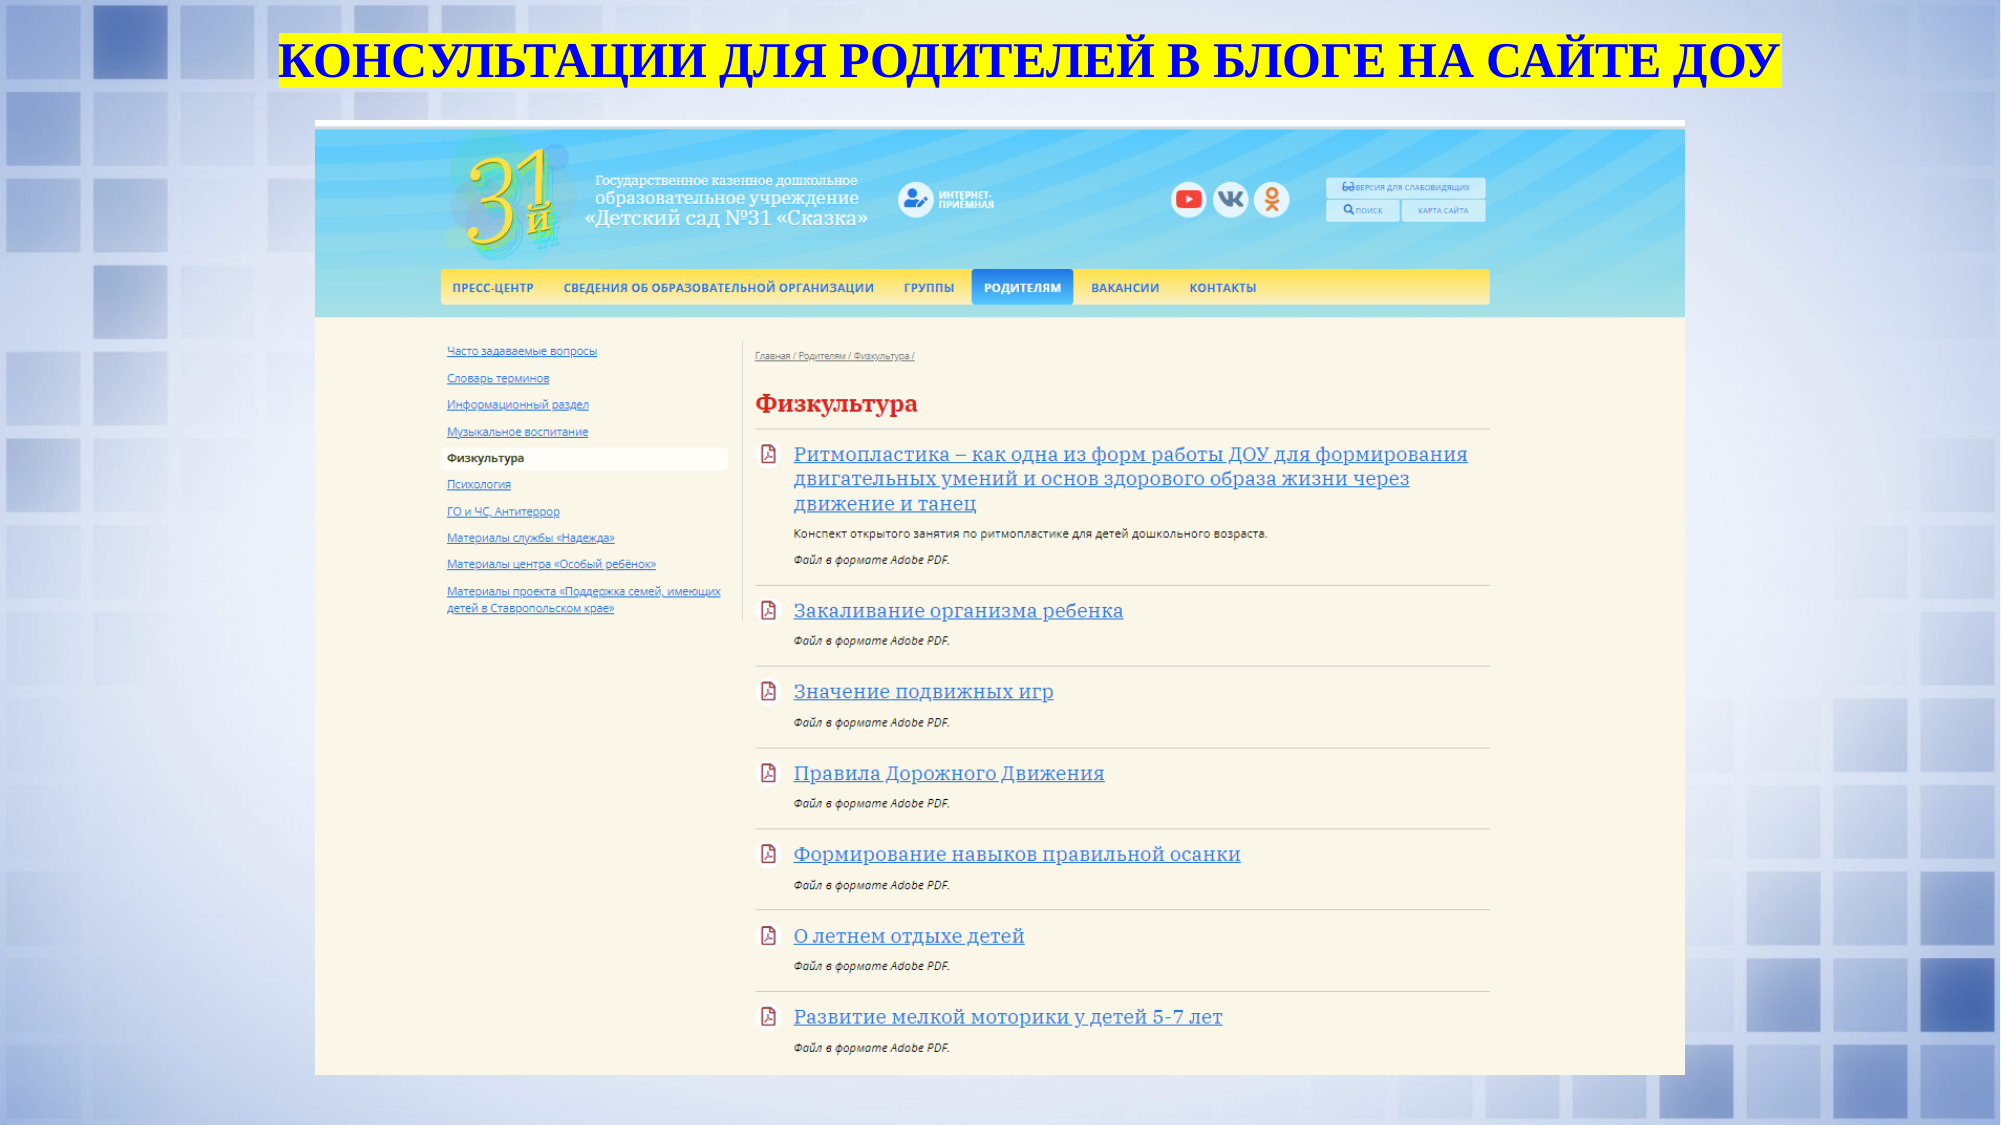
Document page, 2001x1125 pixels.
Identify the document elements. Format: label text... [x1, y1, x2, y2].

text_box КОНСУЛЬТАЦИИ ДЛЯ РОДИТЕЛЕЙ В БЛОГЕ НА САЙТЕ ДОУ [200, 20, 1860, 95]
picture [0, 0, 2001, 1125]
